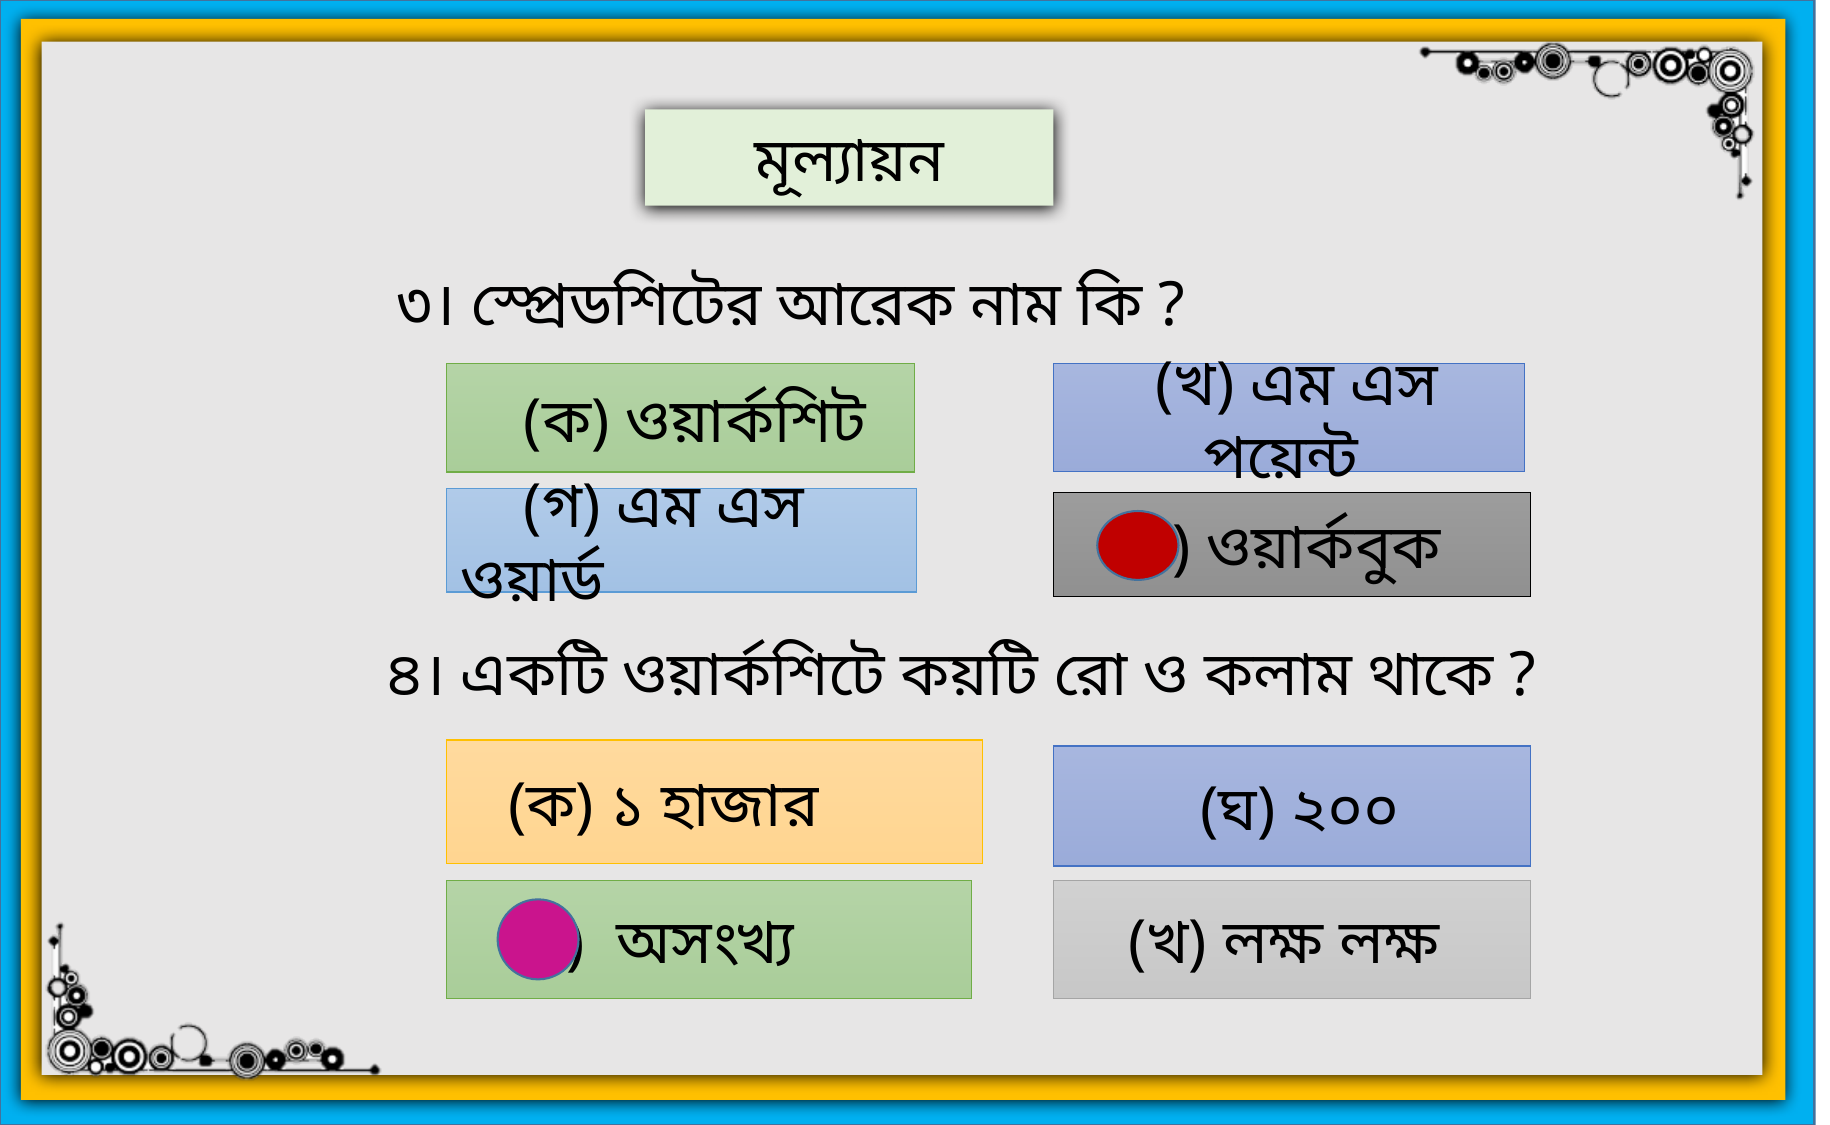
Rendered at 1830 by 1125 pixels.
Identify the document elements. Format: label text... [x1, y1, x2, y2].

text_box [1096, 509, 1180, 581]
text_box মূল্যায়ন [645, 109, 1054, 206]
text_box (ঘ) ২০০ [1053, 745, 1531, 867]
picture [40, 907, 386, 1089]
text_box (গ) অসংখ্য [446, 880, 972, 999]
text_box (খ) এম এস পয়েন্ট [1053, 363, 1525, 472]
picture [1413, 19, 1761, 215]
text_box ৩। স্প্রেডশিটের আরেক নাম কি ? [381, 246, 1290, 356]
text_box (ঘ) ওয়ার্কবুক [1053, 492, 1531, 597]
text_box [496, 898, 580, 981]
text_box (খ) লক্ষ লক্ষ [1053, 880, 1531, 999]
text_box (ক) ১ হাজার [446, 739, 983, 864]
text_box (গ) এম এস ওয়ার্ড [446, 488, 917, 593]
text_box (ক) ওয়ার্কশিট [446, 363, 915, 473]
text_box ৪। একটি ওয়ার্কশিটে কয়টি রো ও কলাম থাকে ? [371, 616, 1661, 726]
